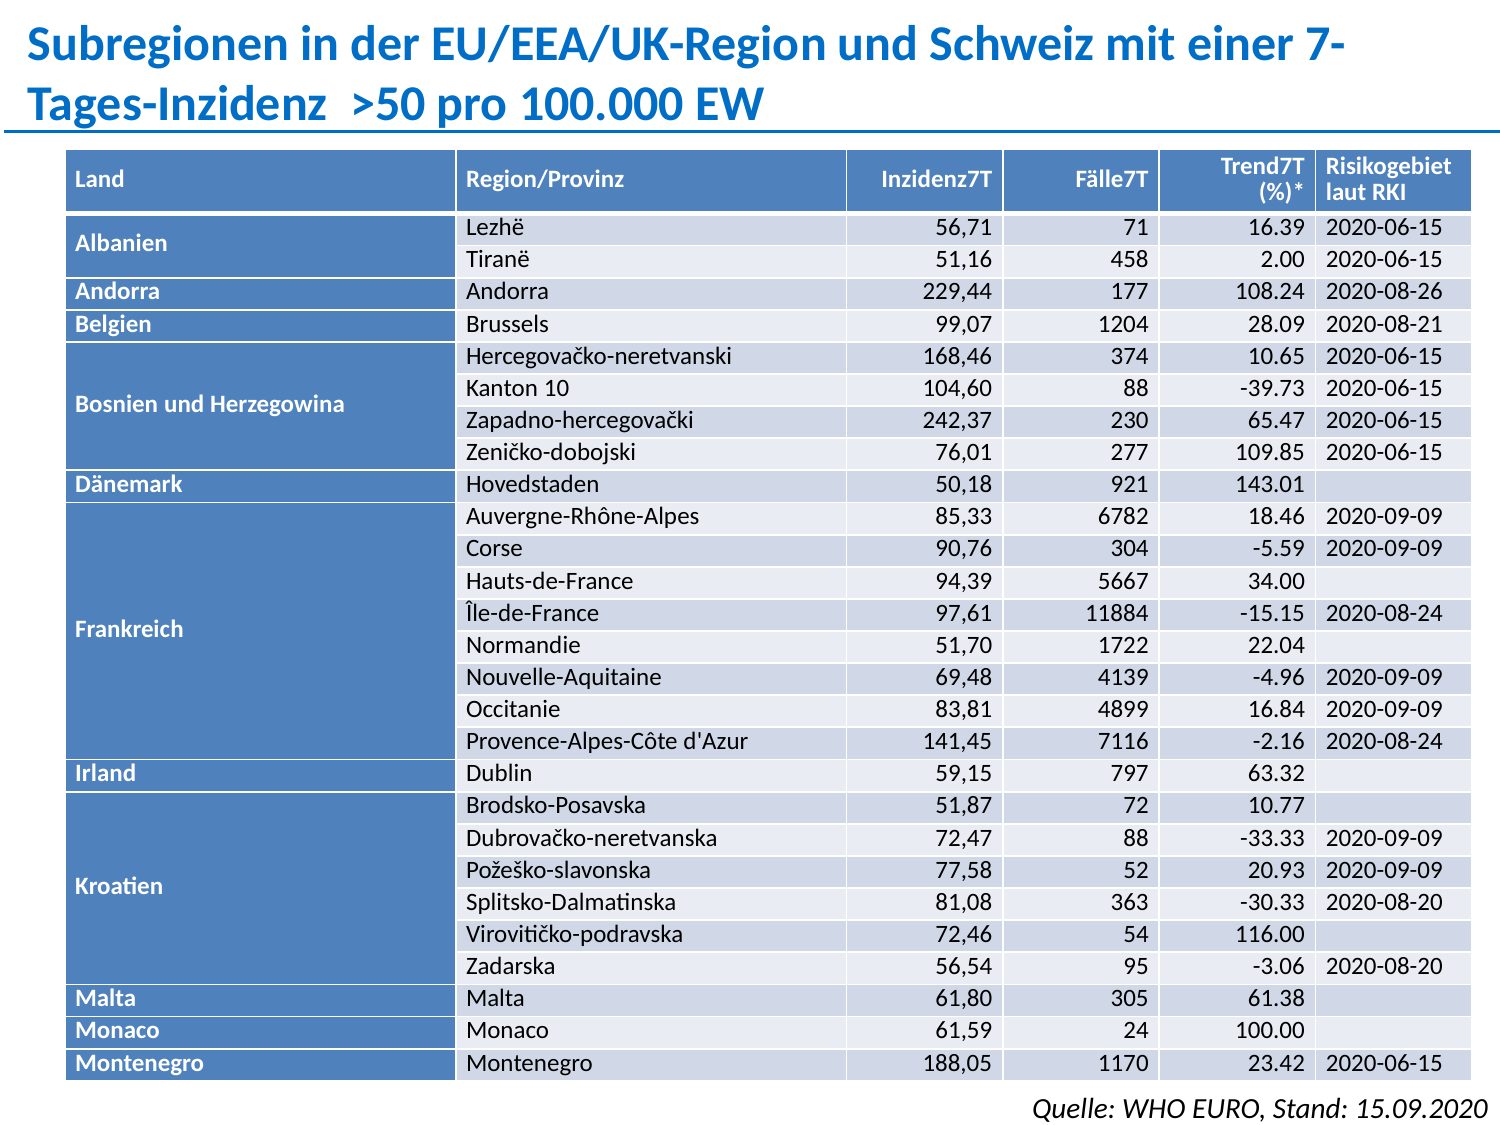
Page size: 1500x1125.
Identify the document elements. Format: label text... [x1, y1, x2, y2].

table_cell 2020-09-09 [1316, 503, 1471, 534]
table_header Region/Provinz [457, 150, 846, 211]
table_cell 2020-06-15 [1316, 439, 1471, 469]
table_cell Dänemark [66, 471, 455, 502]
table_cell 2020-08-24 [1316, 728, 1471, 759]
table_cell Brussels [457, 311, 846, 341]
table_cell 797 [1004, 760, 1158, 791]
table_cell Brodsko-Posavska [457, 793, 846, 823]
table_cell 59,15 [847, 760, 1002, 791]
table_cell 4139 [1004, 664, 1158, 694]
table_cell 277 [1004, 439, 1158, 469]
table_cell Zadarska [457, 953, 846, 984]
table_cell 50,18 [847, 471, 1002, 502]
table_cell 2020-06-15 [1316, 216, 1471, 245]
table_cell -4.96 [1160, 664, 1315, 694]
table_cell 2020-08-20 [1316, 953, 1471, 984]
table_cell 168,46 [847, 343, 1002, 373]
table_cell 2020-09-09 [1316, 664, 1471, 694]
table_cell 23.42 [1160, 1050, 1315, 1080]
text_box Subregionen in der EU/EEA/UK-Region und Schweiz mit einer 7- Tages-Inzidenz >50 pro 100.000 EW [27, 10, 1472, 130]
table_cell [1316, 985, 1471, 1016]
table_cell 72,46 [847, 921, 1002, 951]
table_cell 51,16 [847, 246, 1002, 277]
table_cell 104,60 [847, 375, 1002, 405]
table_cell -30.33 [1160, 889, 1315, 919]
table_cell Virovitičko-podravska [457, 921, 846, 951]
table_cell 97,61 [847, 600, 1002, 630]
table_cell Albanien [66, 216, 455, 277]
table_cell [1316, 568, 1471, 598]
table_cell -15.15 [1160, 600, 1315, 630]
table_cell Frankreich [66, 503, 455, 759]
table_cell 54 [1004, 921, 1158, 951]
table_cell 108.24 [1160, 279, 1315, 309]
table_cell 72 [1004, 793, 1158, 823]
table_cell 1722 [1004, 632, 1158, 662]
table_header Risikogebiet laut RKI [1316, 150, 1471, 211]
table_cell Montenegro [457, 1050, 846, 1080]
table_cell 95 [1004, 953, 1158, 984]
text_box Quelle: WHO EURO, Stand: 15.09.2020 [809, 1082, 1500, 1125]
table_cell 304 [1004, 536, 1158, 566]
table_cell 99,07 [847, 311, 1002, 341]
table_cell 2020-06-15 [1316, 246, 1471, 277]
table_cell 242,37 [847, 407, 1002, 437]
table_cell 2020-06-15 [1316, 1050, 1471, 1080]
table_header Inzidenz7T [847, 150, 1002, 211]
table_cell 374 [1004, 343, 1158, 373]
table_cell 61.38 [1160, 985, 1315, 1016]
table_cell 2020-09-09 [1316, 857, 1471, 887]
table_cell 5667 [1004, 568, 1158, 598]
table_cell 141,45 [847, 728, 1002, 759]
table_cell 16.84 [1160, 696, 1315, 726]
table_cell 4899 [1004, 696, 1158, 726]
table_cell 1204 [1004, 311, 1158, 341]
table_cell 51,87 [847, 793, 1002, 823]
table_cell Corse [457, 536, 846, 566]
table_cell [1316, 760, 1471, 791]
table_cell 71 [1004, 216, 1158, 245]
table_cell Provence-Alpes-Côte d'Azur [457, 728, 846, 759]
table_cell 2020-08-24 [1316, 600, 1471, 630]
table_cell 2020-08-26 [1316, 279, 1471, 309]
table_cell Île-de-France [457, 600, 846, 630]
table_cell 2020-06-15 [1316, 375, 1471, 405]
table_cell Tiranë [457, 246, 846, 277]
table_cell 363 [1004, 889, 1158, 919]
table_cell 921 [1004, 471, 1158, 502]
table_cell 143.01 [1160, 471, 1315, 502]
table_cell Hovedstaden [457, 471, 846, 502]
table_cell -5.59 [1160, 536, 1315, 566]
table_cell Požeško-slavonska [457, 857, 846, 887]
table_cell 83,81 [847, 696, 1002, 726]
table_cell 229,44 [847, 279, 1002, 309]
table_cell Malta [457, 985, 846, 1016]
table_cell 63.32 [1160, 760, 1315, 791]
table_cell [1316, 632, 1471, 662]
table_cell 34.00 [1160, 568, 1315, 598]
table_cell -2.16 [1160, 728, 1315, 759]
table_header Trend7T (%)* [1160, 150, 1315, 211]
table_cell Kroatien [66, 793, 455, 984]
table_cell 2020-09-09 [1316, 536, 1471, 566]
table_cell 88 [1004, 825, 1158, 855]
table_cell Malta [66, 985, 455, 1016]
table_cell 2020-06-15 [1316, 407, 1471, 437]
table_cell 11884 [1004, 600, 1158, 630]
table_cell 88 [1004, 375, 1158, 405]
table_cell Nouvelle-Aquitaine [457, 664, 846, 694]
table_cell -33.33 [1160, 825, 1315, 855]
table_cell 61,80 [847, 985, 1002, 1016]
table_cell 10.65 [1160, 343, 1315, 373]
table_cell 1170 [1004, 1050, 1158, 1080]
table_cell 2.00 [1160, 246, 1315, 277]
table_cell 2020-06-15 [1316, 343, 1471, 373]
table_cell Bosnien und Herzegowina [66, 343, 455, 469]
table_cell 94,39 [847, 568, 1002, 598]
table_cell 6782 [1004, 503, 1158, 534]
table_cell -39.73 [1160, 375, 1315, 405]
table_cell Hercegovačko-neretvanski [457, 343, 846, 373]
table_cell 52 [1004, 857, 1158, 887]
table_header Land [66, 150, 455, 211]
table_cell 69,48 [847, 664, 1002, 694]
table_cell 20.93 [1160, 857, 1315, 887]
table_cell Kanton 10 [457, 375, 846, 405]
table_cell 51,70 [847, 632, 1002, 662]
table_cell Andorra [66, 279, 455, 309]
table_cell 81,08 [847, 889, 1002, 919]
table_cell Dublin [457, 760, 846, 791]
table_cell [1316, 921, 1471, 951]
table_cell Irland [66, 760, 455, 791]
table_cell 24 [1004, 1017, 1158, 1048]
table_cell 116.00 [1160, 921, 1315, 951]
table_cell 2020-09-09 [1316, 825, 1471, 855]
table_cell Montenegro [66, 1050, 455, 1080]
table_cell 76,01 [847, 439, 1002, 469]
table_cell 177 [1004, 279, 1158, 309]
table_cell [1316, 471, 1471, 502]
table_cell 7116 [1004, 728, 1158, 759]
table_cell [1316, 1017, 1471, 1048]
table_cell 65.47 [1160, 407, 1315, 437]
table_cell Normandie [457, 632, 846, 662]
table_cell 10.77 [1160, 793, 1315, 823]
table_cell Lezhë [457, 216, 846, 245]
table_cell 18.46 [1160, 503, 1315, 534]
table_cell 2020-09-09 [1316, 696, 1471, 726]
table_cell [1316, 793, 1471, 823]
table_cell Dubrovačko-neretvanska [457, 825, 846, 855]
table_cell 72,47 [847, 825, 1002, 855]
table_cell Splitsko-Dalmatinska [457, 889, 846, 919]
table_cell 90,76 [847, 536, 1002, 566]
table_cell 56,71 [847, 216, 1002, 245]
table_cell 77,58 [847, 857, 1002, 887]
table_cell 2020-08-21 [1316, 311, 1471, 341]
table_cell Auvergne-Rhône-Alpes [457, 503, 846, 534]
table_cell Belgien [66, 311, 455, 341]
table_cell Monaco [457, 1017, 846, 1048]
table_cell 61,59 [847, 1017, 1002, 1048]
table_cell Occitanie [457, 696, 846, 726]
table_cell Monaco [66, 1017, 455, 1048]
table_cell 305 [1004, 985, 1158, 1016]
table_cell 109.85 [1160, 439, 1315, 469]
table_cell 28.09 [1160, 311, 1315, 341]
table_cell Zapadno-hercegovački [457, 407, 846, 437]
table_cell 100.00 [1160, 1017, 1315, 1048]
table_cell -3.06 [1160, 953, 1315, 984]
table_cell 85,33 [847, 503, 1002, 534]
table_cell 16.39 [1160, 216, 1315, 245]
table_cell 56,54 [847, 953, 1002, 984]
table_cell 458 [1004, 246, 1158, 277]
table_cell 2020-08-20 [1316, 889, 1471, 919]
table_cell 230 [1004, 407, 1158, 437]
table_cell Andorra [457, 279, 846, 309]
table_cell Zeničko-dobojski [457, 439, 846, 469]
table_header Fälle7T [1004, 150, 1158, 211]
table_cell 188,05 [847, 1050, 1002, 1080]
table_cell Hauts-de-France [457, 568, 846, 598]
table_cell 22.04 [1160, 632, 1315, 662]
